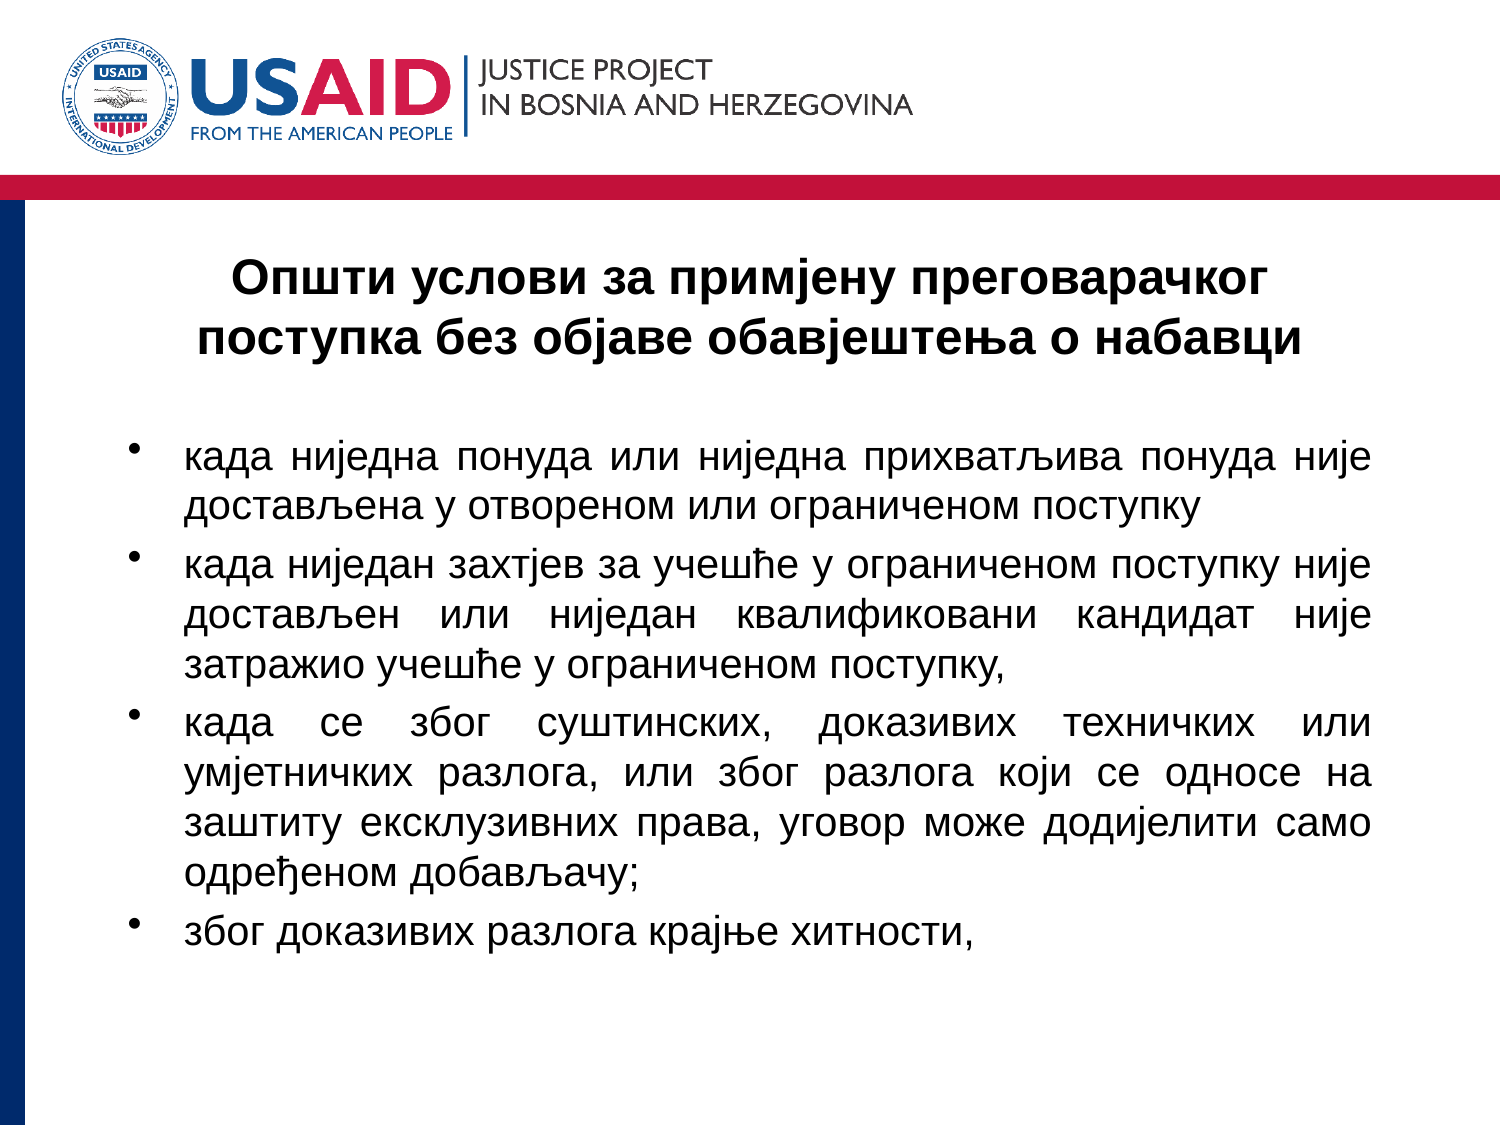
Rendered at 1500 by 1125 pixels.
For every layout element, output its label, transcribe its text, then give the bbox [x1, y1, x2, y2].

list када ниједна понуда или ниједна прихватљива понуда није достављена у отвореном или ограниченом поступку када ниједан захтјев за учешће у ограниченом поступку није достављен или ниједан квалификовани кандидат није затражио учешће у ограниченом поступку, када се због суштинских, доказивих техничких или умјетничких разлога, или због разлога који се односе на заштиту ексклузивних права, уговор може додијелити само одређеном добављачу; због доказивих разлога крајње хитности, [112, 362, 1388, 1000]
title Општи услови за примјену преговарачког поступка без објаве обавјештења о набавци [112, 237, 1388, 338]
picture [62, 38, 913, 155]
